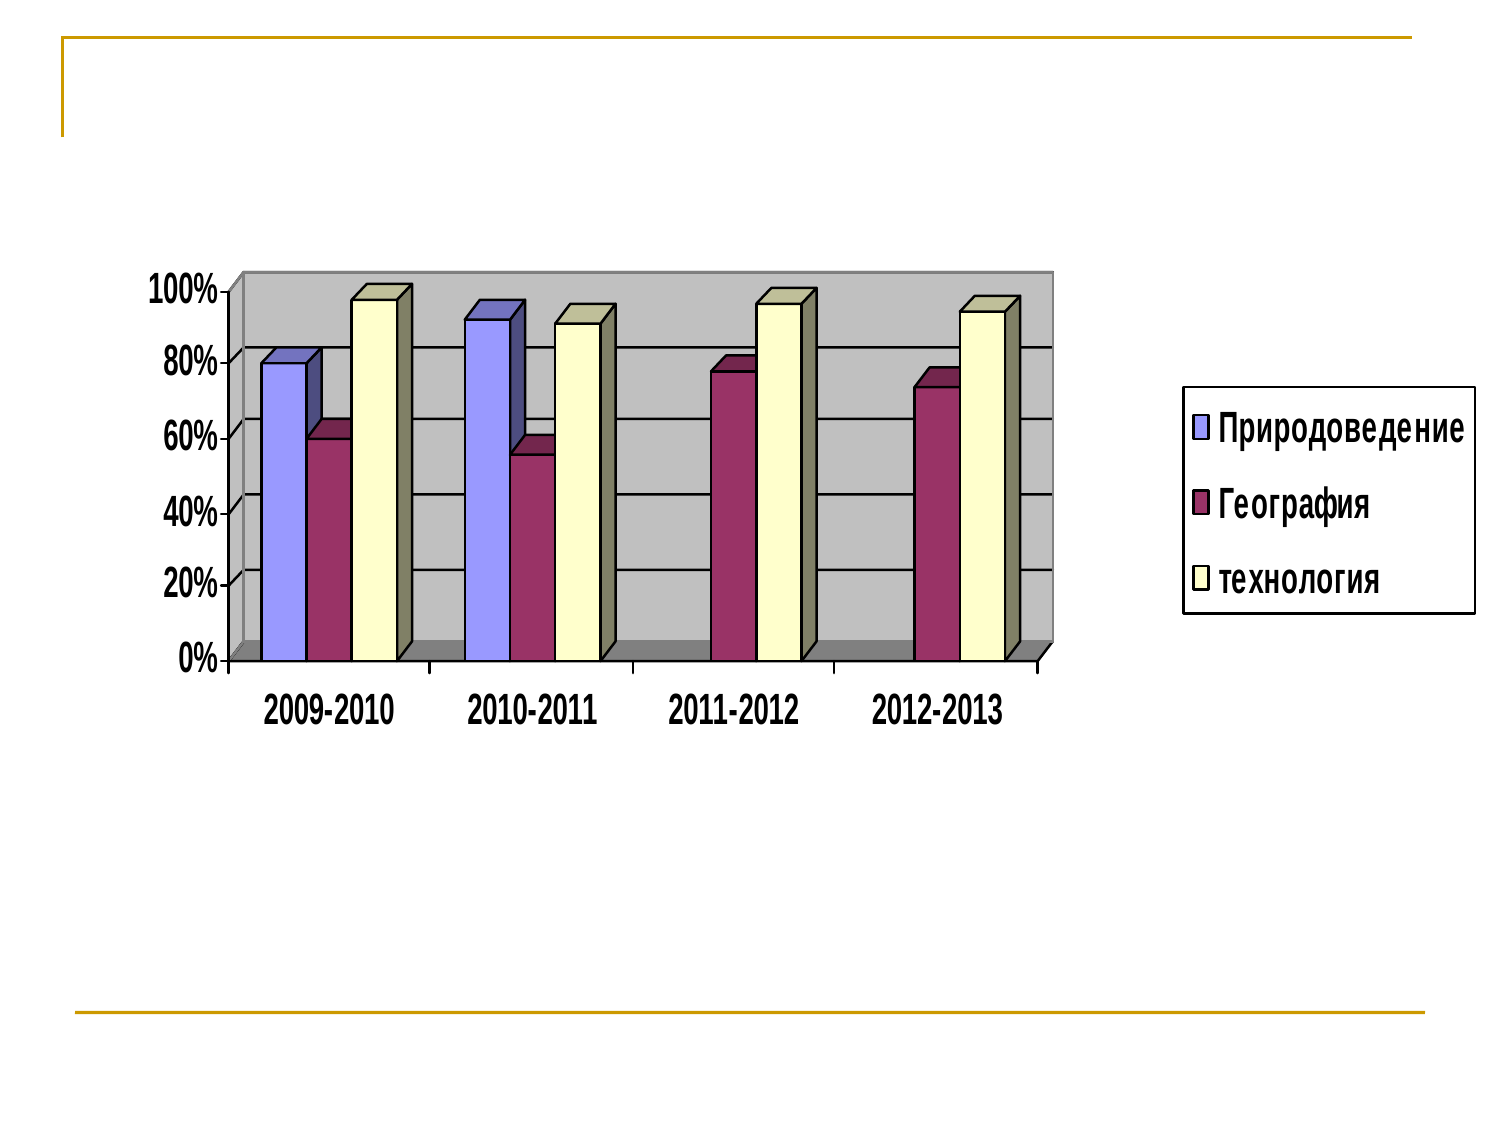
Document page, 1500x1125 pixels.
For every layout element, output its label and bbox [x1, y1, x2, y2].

text_box [0, 184, 1500, 821]
